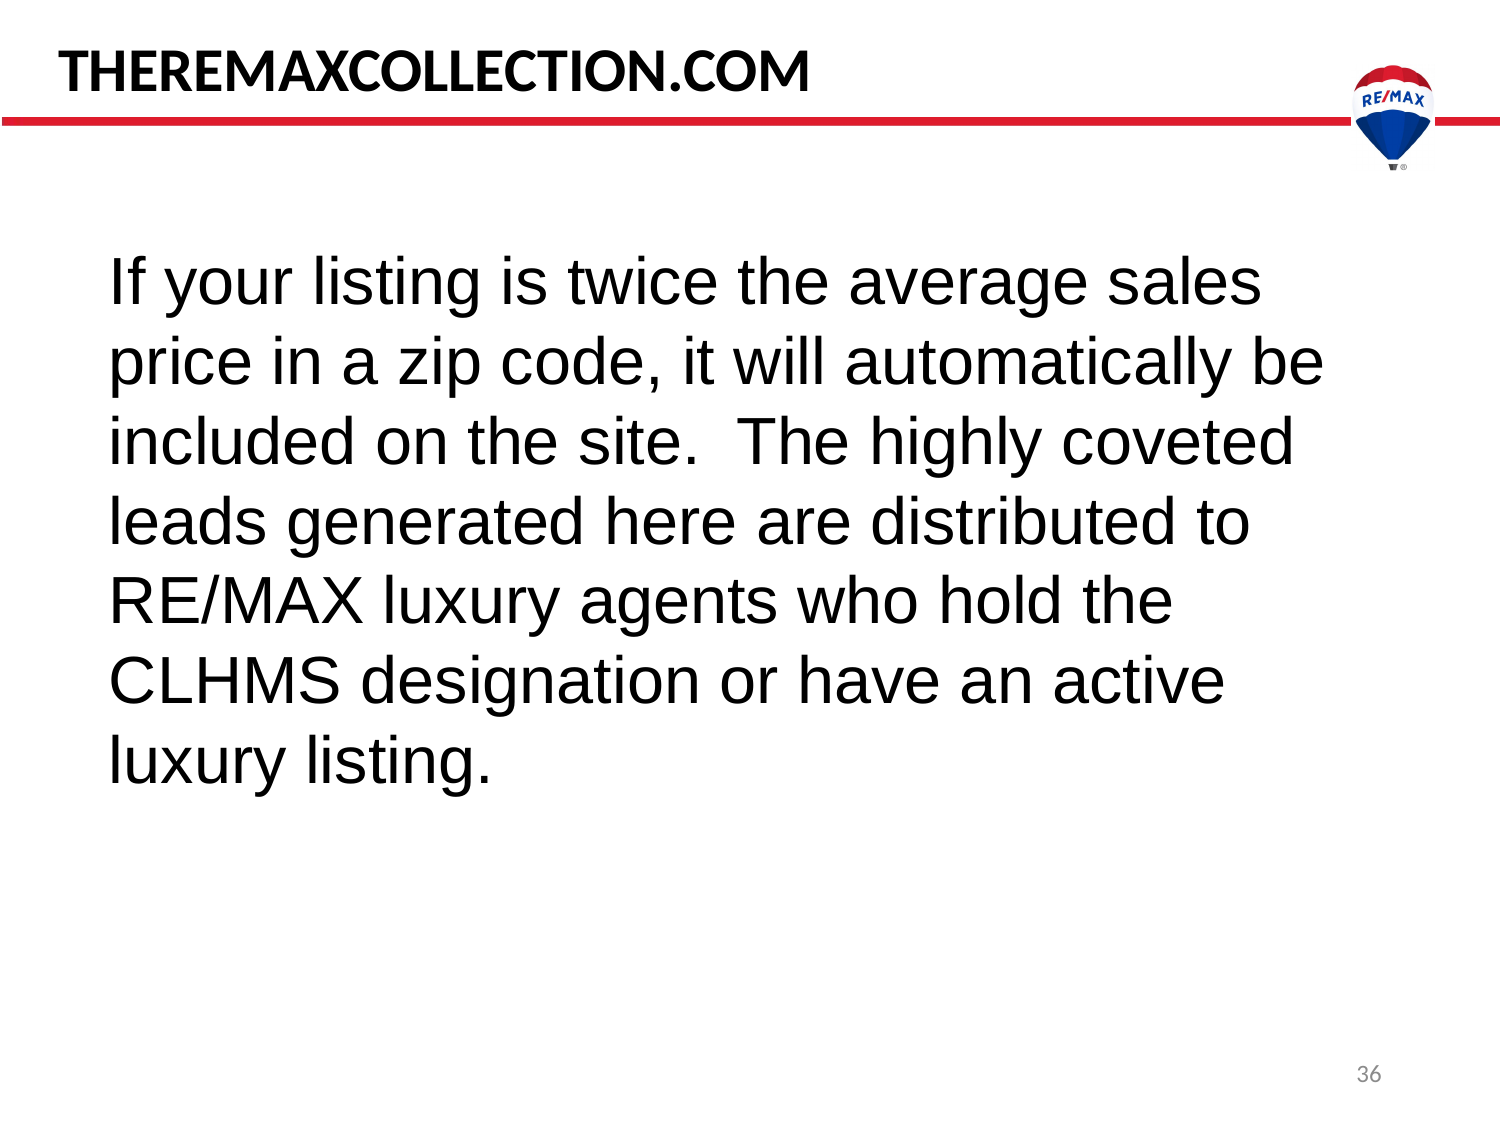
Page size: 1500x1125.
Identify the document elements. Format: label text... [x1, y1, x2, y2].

picture [0, 64, 1500, 171]
text_box If your listing is twice the average sales price in a zip code, it will automatically be included on the site. The highly coveted leads generated here are distributed to RE/MAX luxury agents who hold the CLHMS designation or have an active luxury listing. [94, 230, 1394, 850]
slide_number 36 [1059, 1042, 1397, 1103]
title THEREMAXCOLLECTION.COM [43, 29, 1337, 114]
